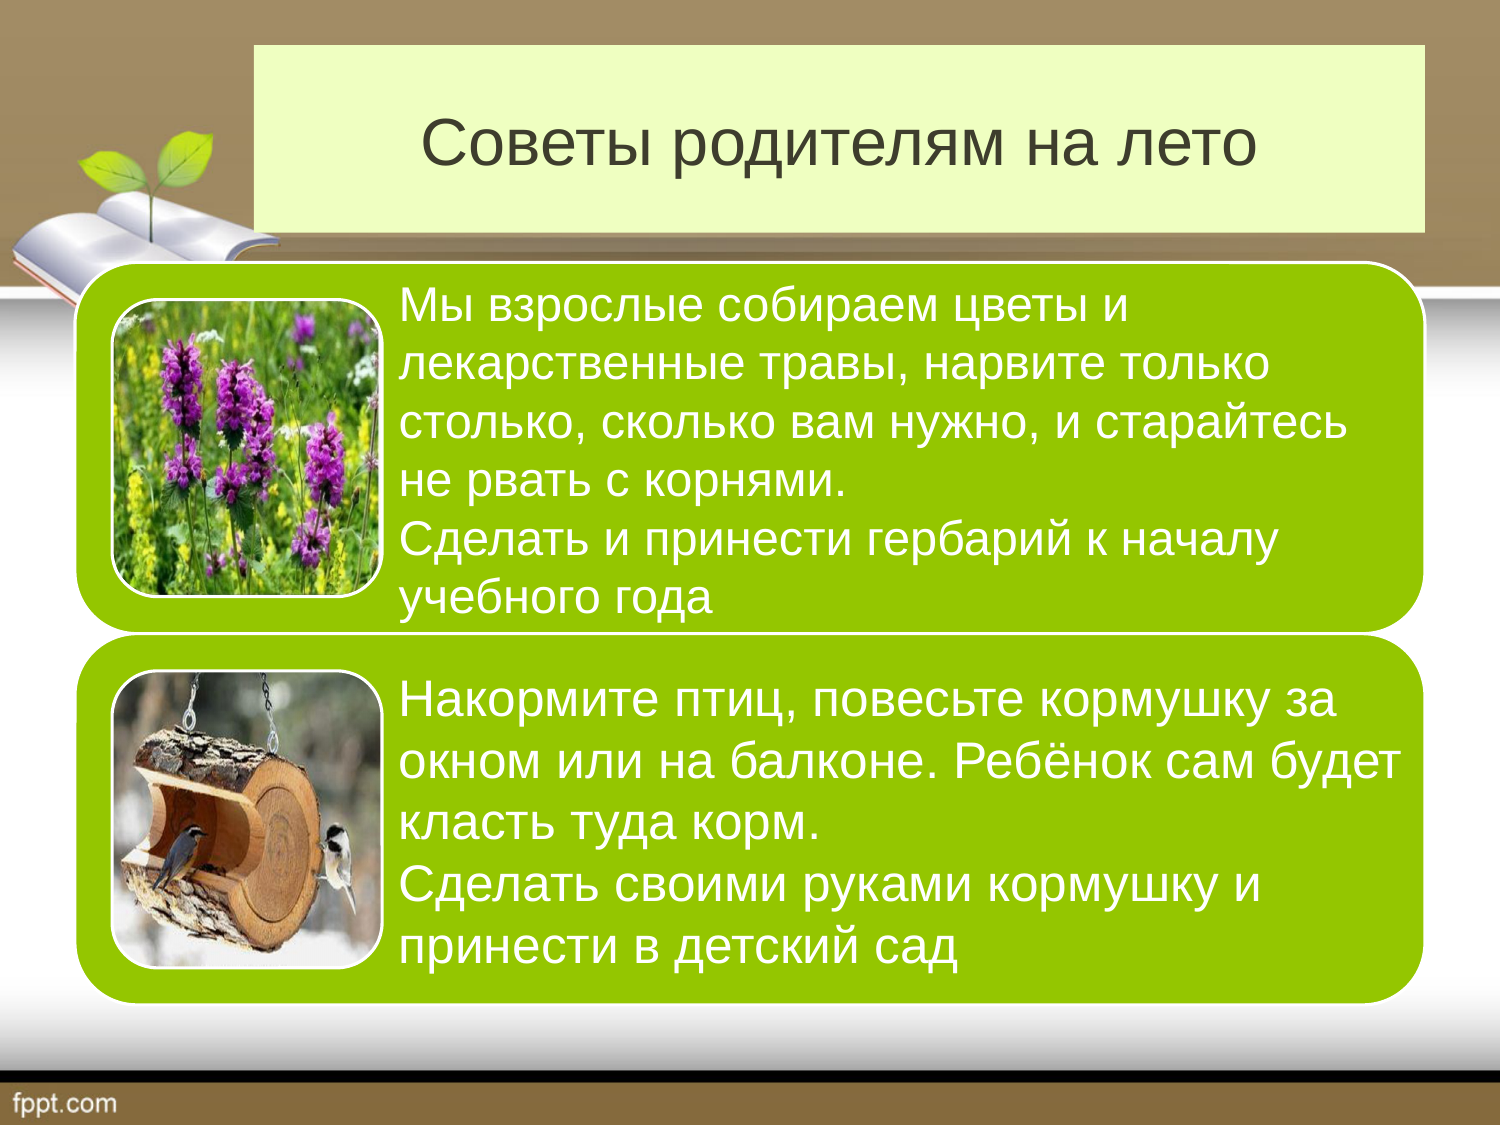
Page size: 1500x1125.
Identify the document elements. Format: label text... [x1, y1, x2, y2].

picture [0, 0, 1500, 1125]
title Советы родителям на лето [253, 45, 1425, 233]
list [74, 262, 1426, 1006]
